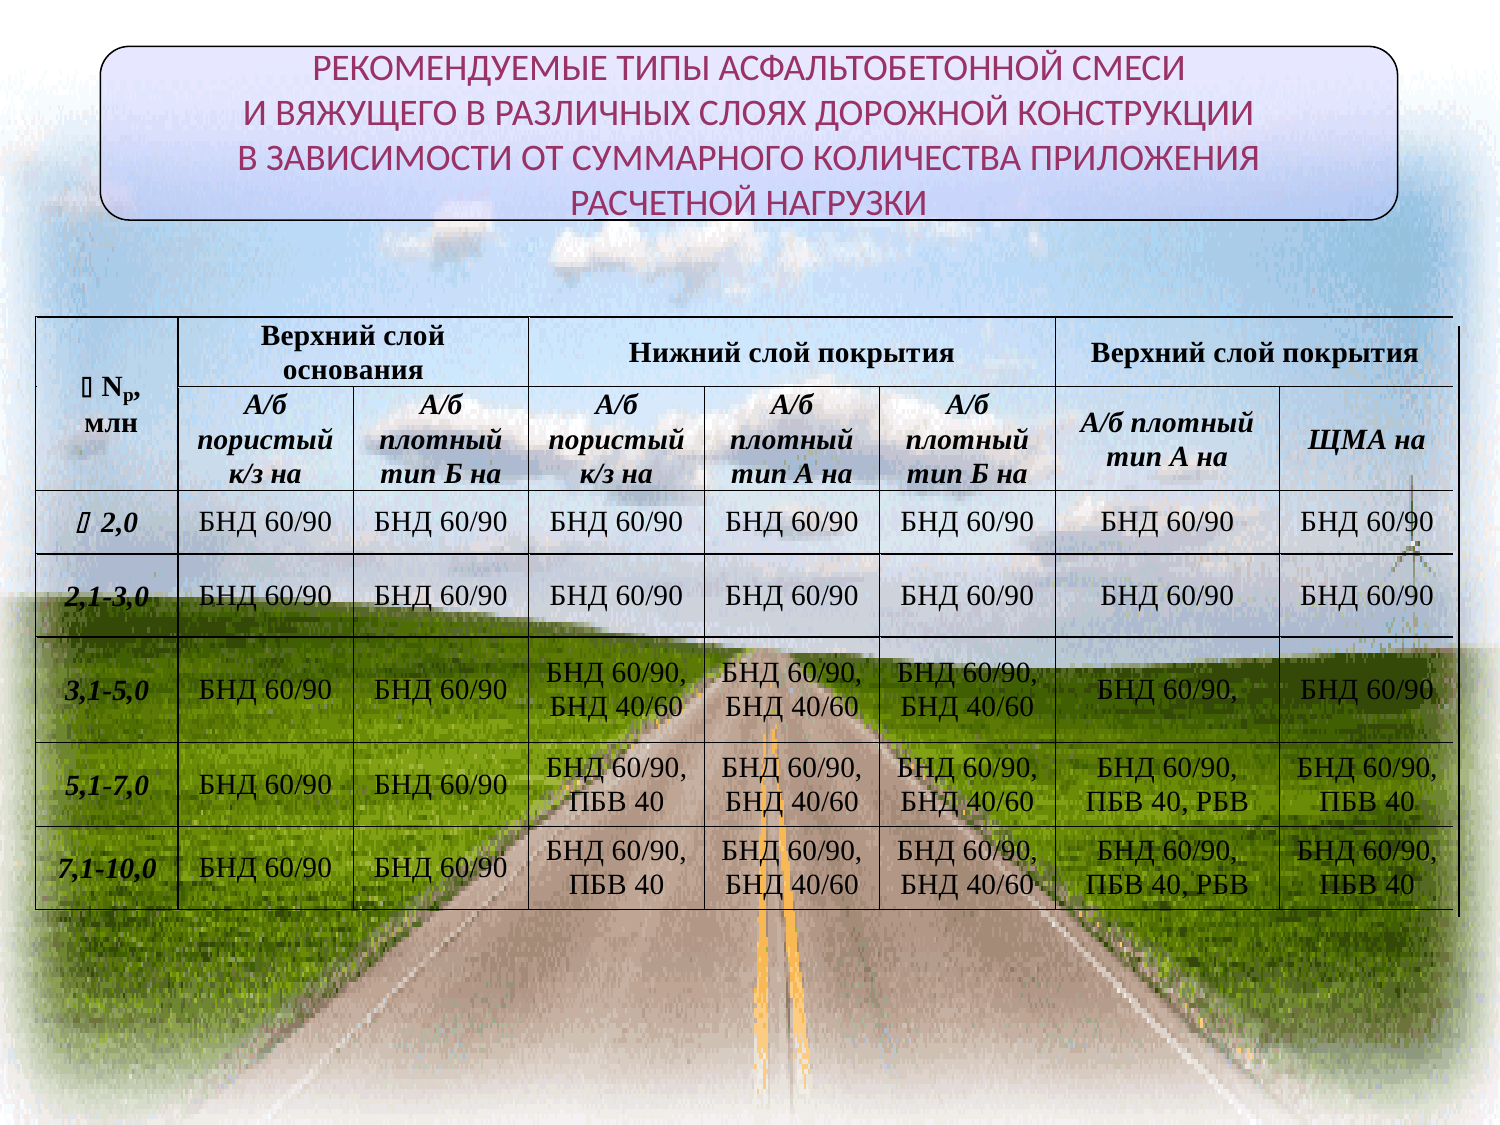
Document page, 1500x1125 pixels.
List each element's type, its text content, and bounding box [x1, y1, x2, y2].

picture [0, 0, 1500, 1125]
text_box РЕКОМЕНДУЕМЫЕ ТИПЫ АСФАЛЬТОБЕТОННОЙ СМЕСИ И ВЯЖУЩЕГО В РАЗЛИЧНЫХ СЛОЯХ ДОРОЖНОЙ КОНСТРУКЦИИ В ЗАВИСИМОСТИ ОТ СУММАРНОГО КОЛИЧЕСТВА ПРИЛОЖЕНИЯ РАСЧЕТНОЙ НАГРУЗКИ [100, 46, 1398, 221]
